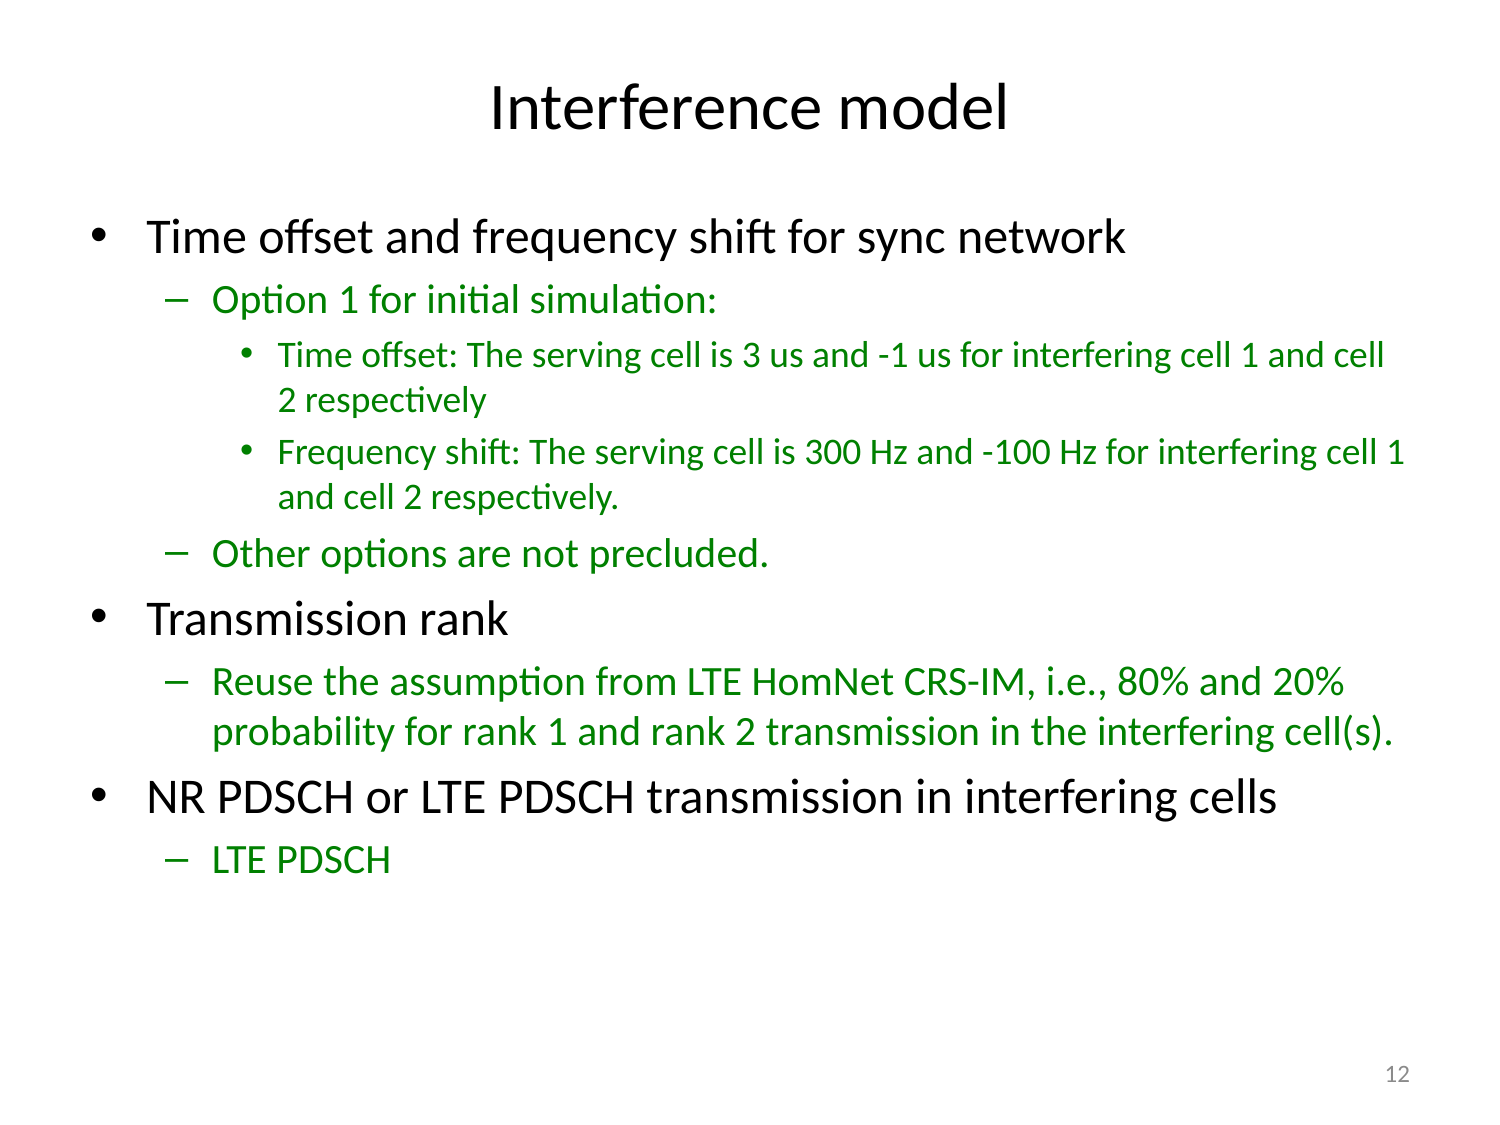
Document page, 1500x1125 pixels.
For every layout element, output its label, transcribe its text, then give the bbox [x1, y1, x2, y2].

list Time offset and frequency shift for sync network Option 1 for initial simulation: Time offset: The serving cell is 3 us and -1 us for interfering cell 1 and cell 2 respectively Frequency shift: The serving cell is 300 Hz and -100 Hz for interfering cell 1 and cell 2 respectively. Other options are not precluded. Transmission rank Reuse the assumption from LTE HomNet CRS-IM, i.e., 80% and 20% probability for rank 1 and rank 2 transmission in the interfering cell(s). NR PDSCH or LTE PDSCH transmission in interfering cells LTE PDSCH [75, 196, 1425, 1005]
title Interference model [75, 45, 1425, 161]
slide_number 12 [1074, 1042, 1425, 1103]
